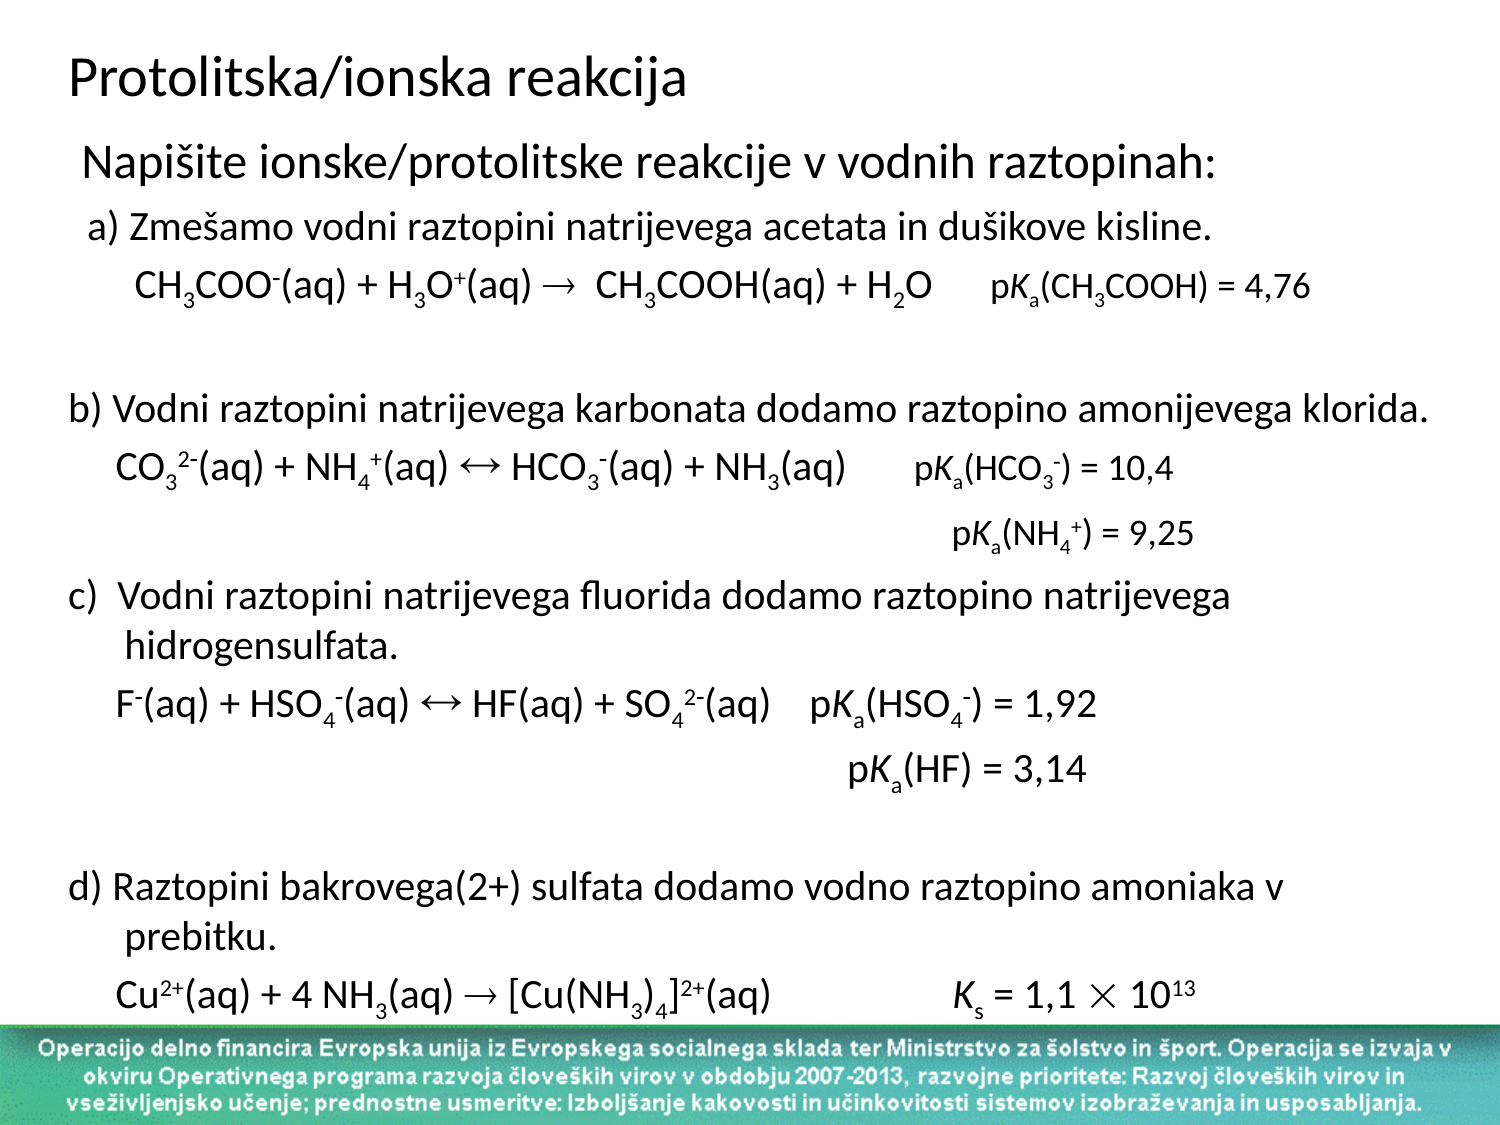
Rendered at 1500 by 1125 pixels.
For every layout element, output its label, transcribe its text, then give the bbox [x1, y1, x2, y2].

picture [0, 0, 1500, 1125]
list Protolitska/ionska reakcija Napišite ionske/protolitske reakcije v vodnih raztopinah: a) Zmešamo vodni raztopini natrijevega acetata in dušikove kisline. CH3COO(aq) + H3O+(aq)  CH3COOH(aq) + H2O pKa(CH3COOH) = 4,76 b) Vodni raztopini natrijevega karbonata dodamo raztopino amonijevega klorida. CO32(aq) + NH4+(aq)  HCO3(aq) + NH3(aq) pKa(HCO3) = 10,4 pKa(NH4+) = 9,25 c) Vodni raztopini natrijevega fluorida dodamo raztopino natrijevega hidrogensulfata. F(aq) + HSO4(aq)  HF(aq) + SO42(aq) pKa(HSO4) = 1,92 pKa(HF) = 3,14 d) Raztopini bakrovega(2+) sulfata dodamo vodno raztopino amoniaka v prebitku. Cu2+(aq) + 4 NH3(aq)  [Cu(NH3)4]2+(aq) Ks = 1,1  1013 [53, 30, 1459, 1005]
